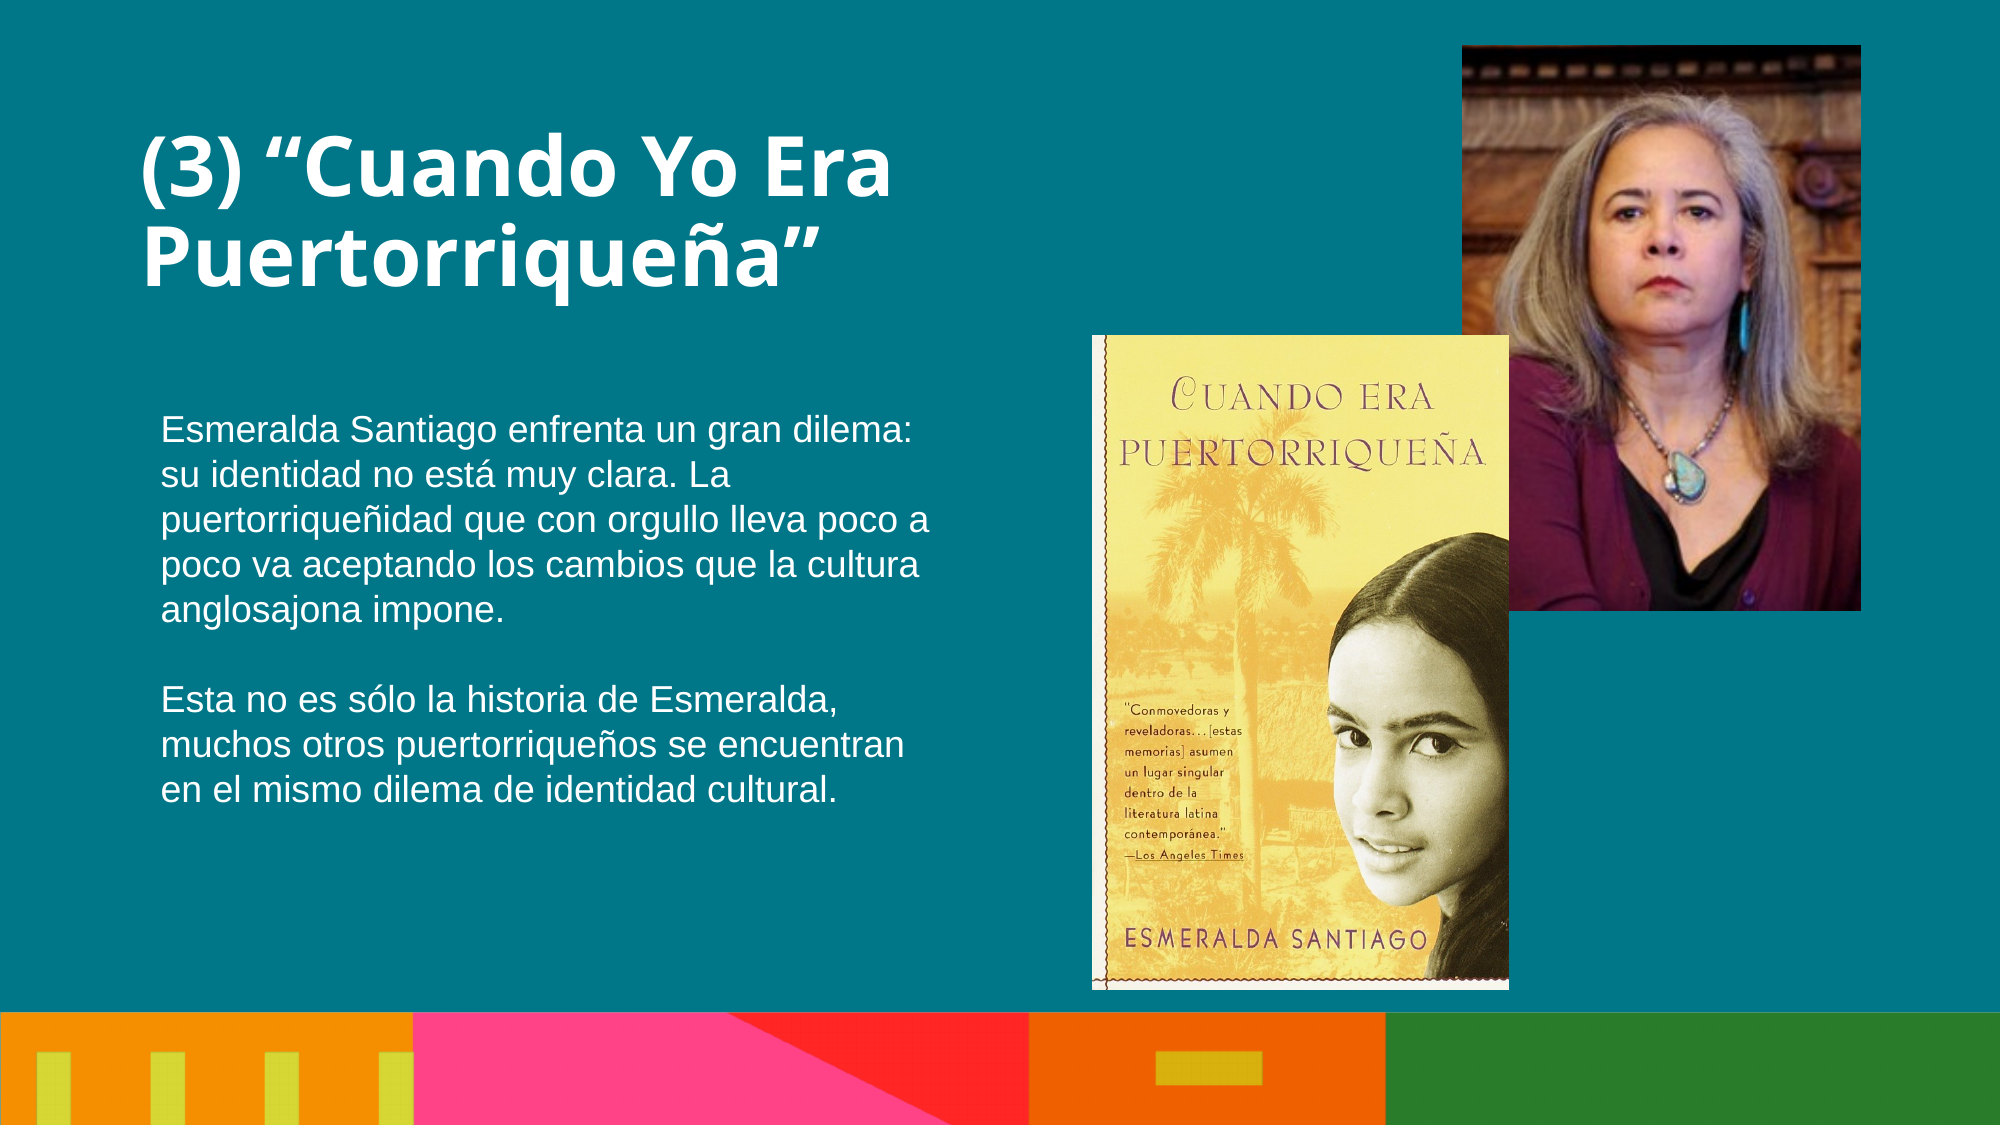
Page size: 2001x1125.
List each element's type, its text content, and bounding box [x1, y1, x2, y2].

text_box Esmeralda Santiago enfrenta un gran dilema: su identidad no está muy clara. La puertorriqueñidad que con orgullo lleva poco a poco va aceptando los cambios que la cultura anglosajona impone. Esta no es sólo la historia de Esmeralda, muchos otros puertorriqueños se encuentran en el mismo dilema de identidad cultural. [145, 397, 953, 818]
picture [1092, 45, 1861, 990]
picture [2, 1013, 2000, 1125]
title (3) “Cuando Yo Era Puertorriqueña” [125, 117, 1000, 312]
list [125, 312, 1000, 850]
